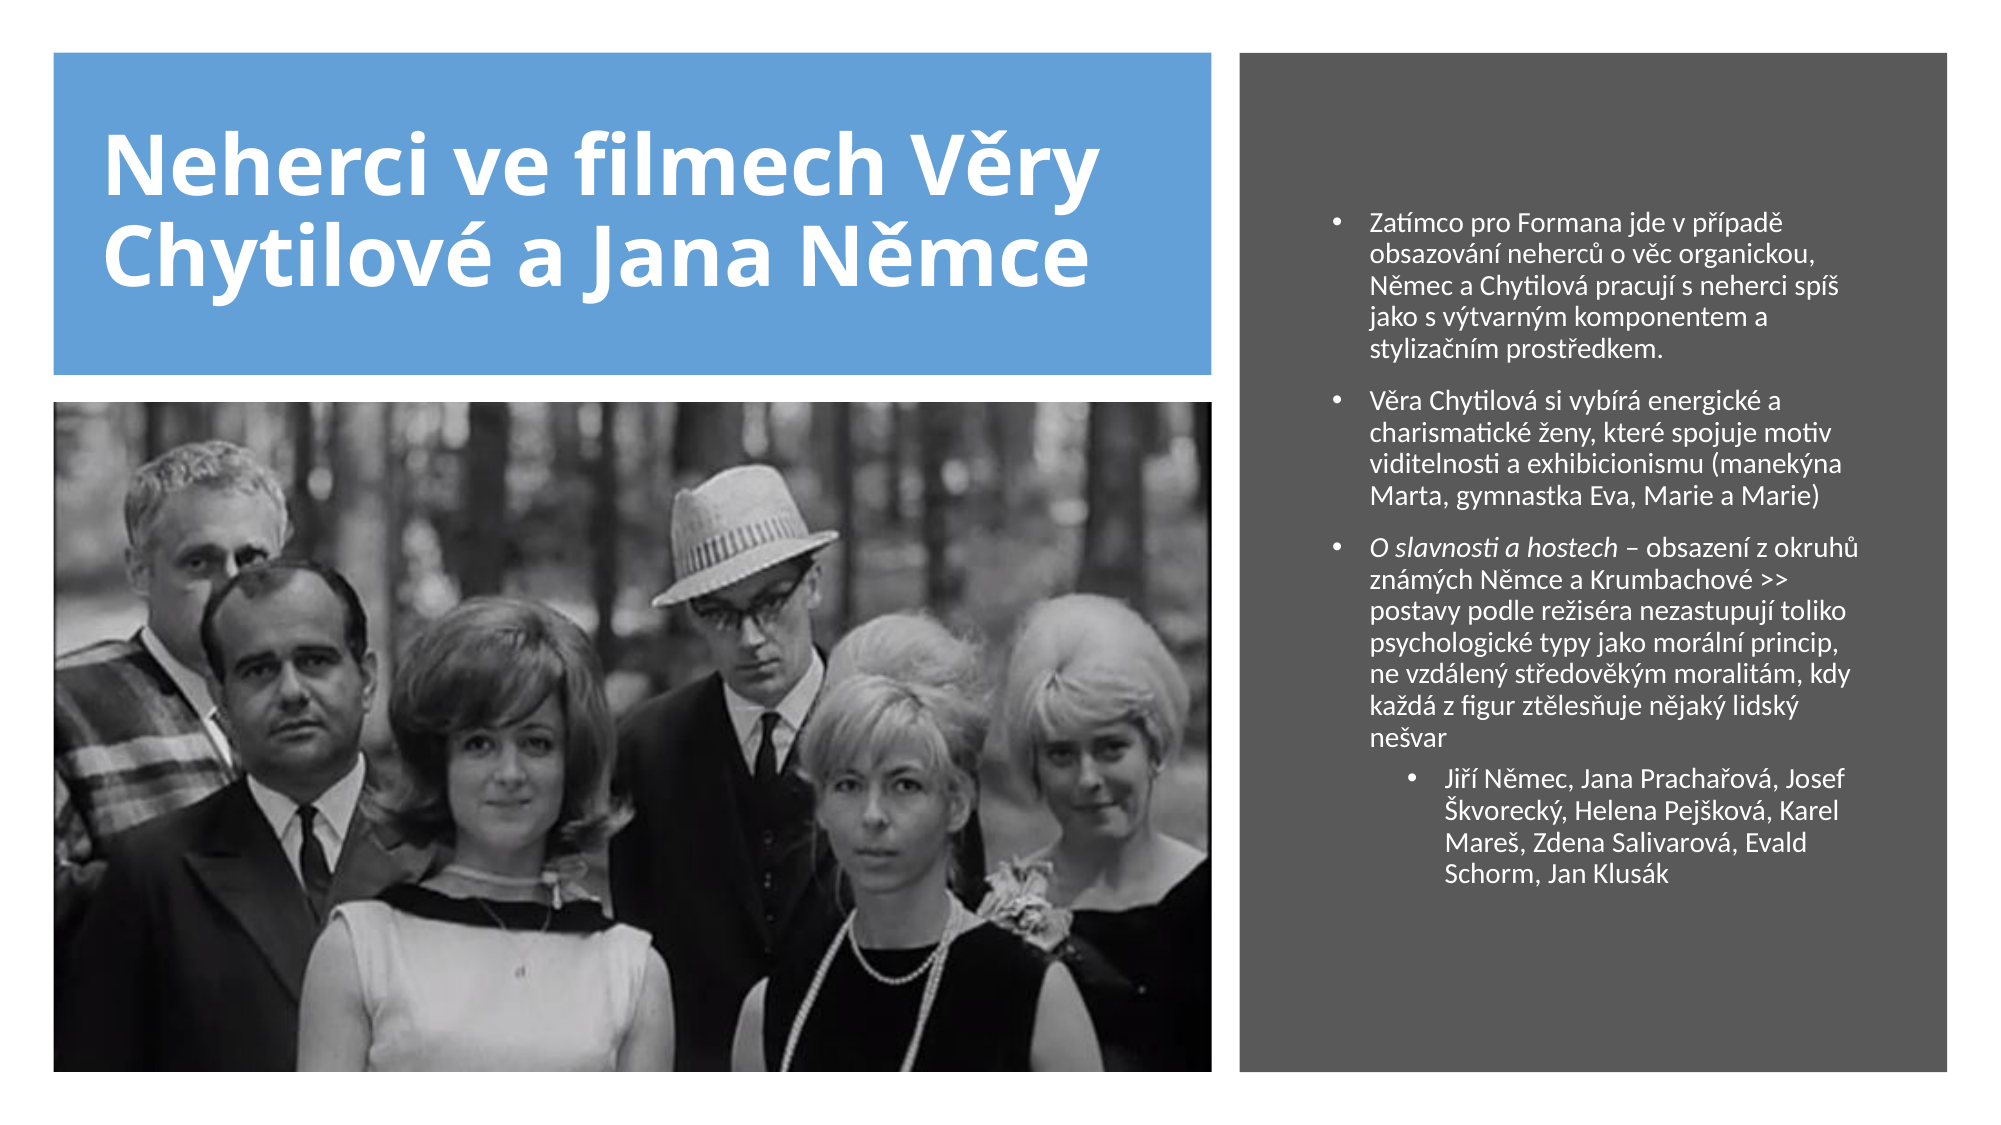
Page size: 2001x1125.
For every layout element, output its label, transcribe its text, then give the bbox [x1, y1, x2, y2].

text_box [1239, 52, 1948, 1073]
title Neherci ve filmech Věry Chytilové a Jana Němce [85, 80, 1168, 348]
text_box [53, 52, 1212, 376]
picture [53, 402, 1212, 1072]
list Zatímco pro Formana jde v případě obsazování neherců o věc organickou, Němec a Chytilová pracují s neherci spíš jako s výtvarným komponentem a stylizačním prostředkem. Věra Chytilová si vybírá energické a charismatické ženy, které spojuje motiv viditelnosti a exhibicionismu (manekýna Marta, gymnastka Eva, Marie a Marie) O slavnosti a hostech – obsazení z okruhů známých Němce a Krumbachové >> postavy podle režiséra nezastupují toliko psychologické typy jako morální princip, ne vzdálený středověkým moralitám, kdy každá z figur ztělesňuje nějaký lidský nešvar Jiří Němec, Jana Prachařová, Josef Škvorecký, Helena Pejšková, Karel Mareš, Zdena Salivarová, Evald Schorm, Jan Klusák [1317, 150, 1879, 947]
